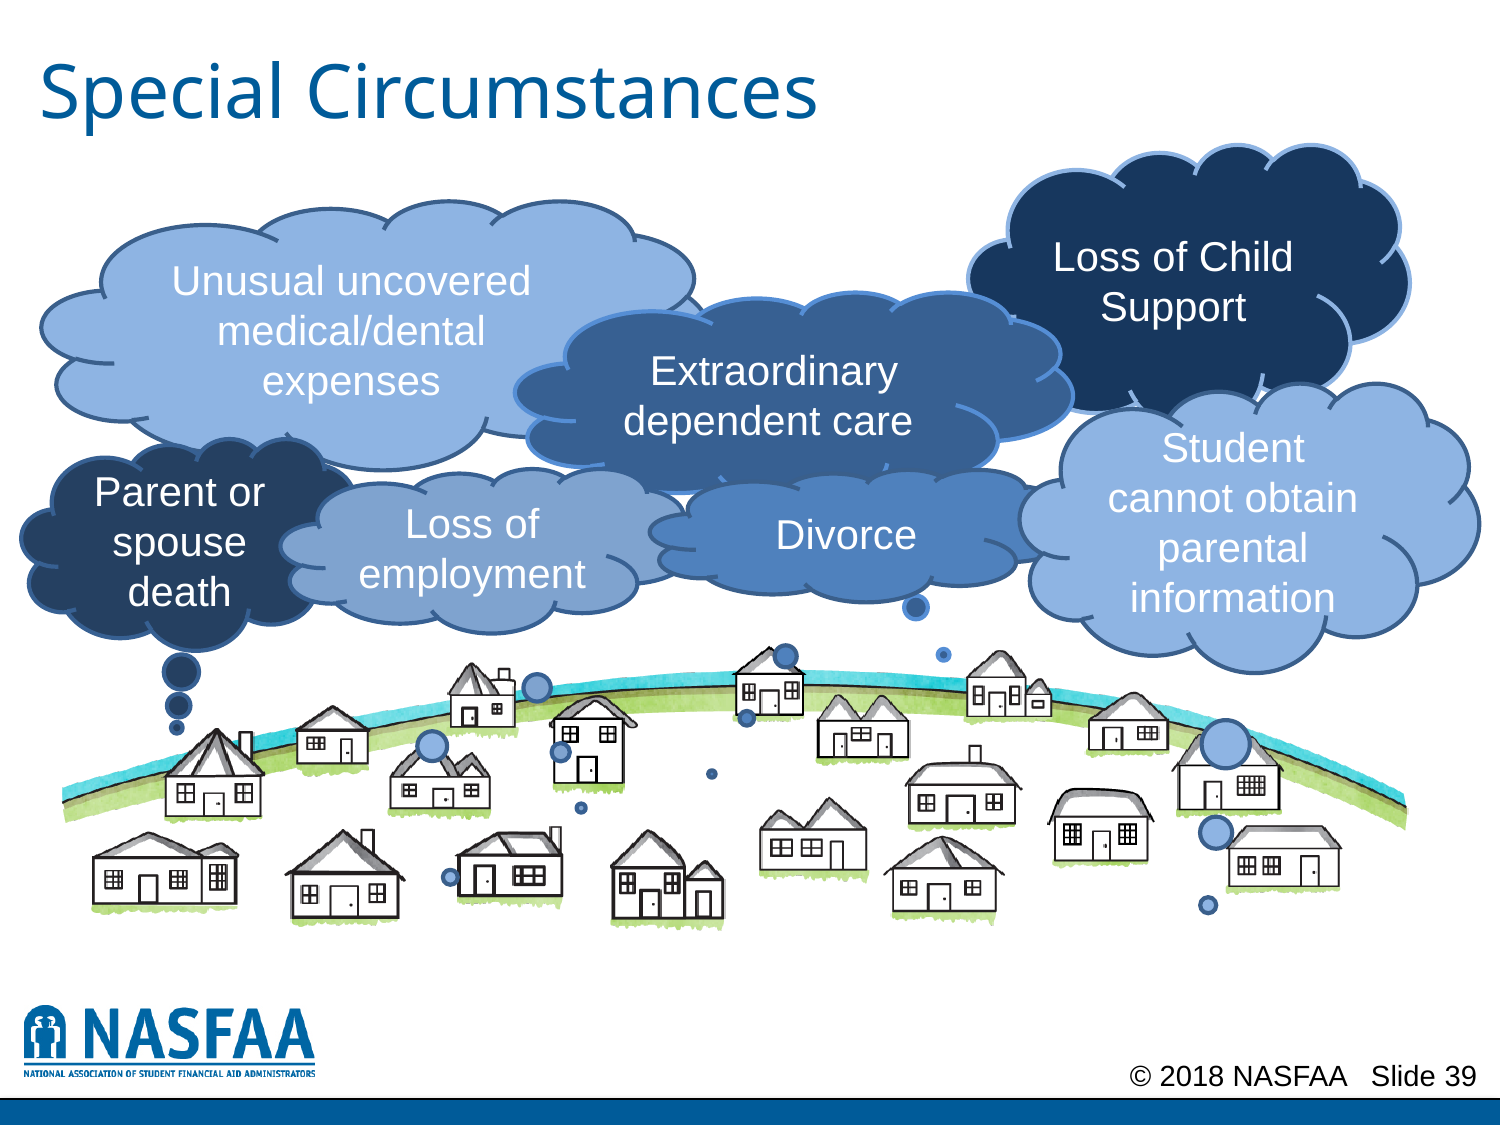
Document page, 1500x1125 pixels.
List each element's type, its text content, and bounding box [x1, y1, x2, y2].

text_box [21, 143, 1410, 931]
text_box Special Circumstances [24, 46, 1475, 200]
picture [24, 1005, 315, 1077]
text_box Student cannot obtain parental information [1415, 395, 1482, 605]
